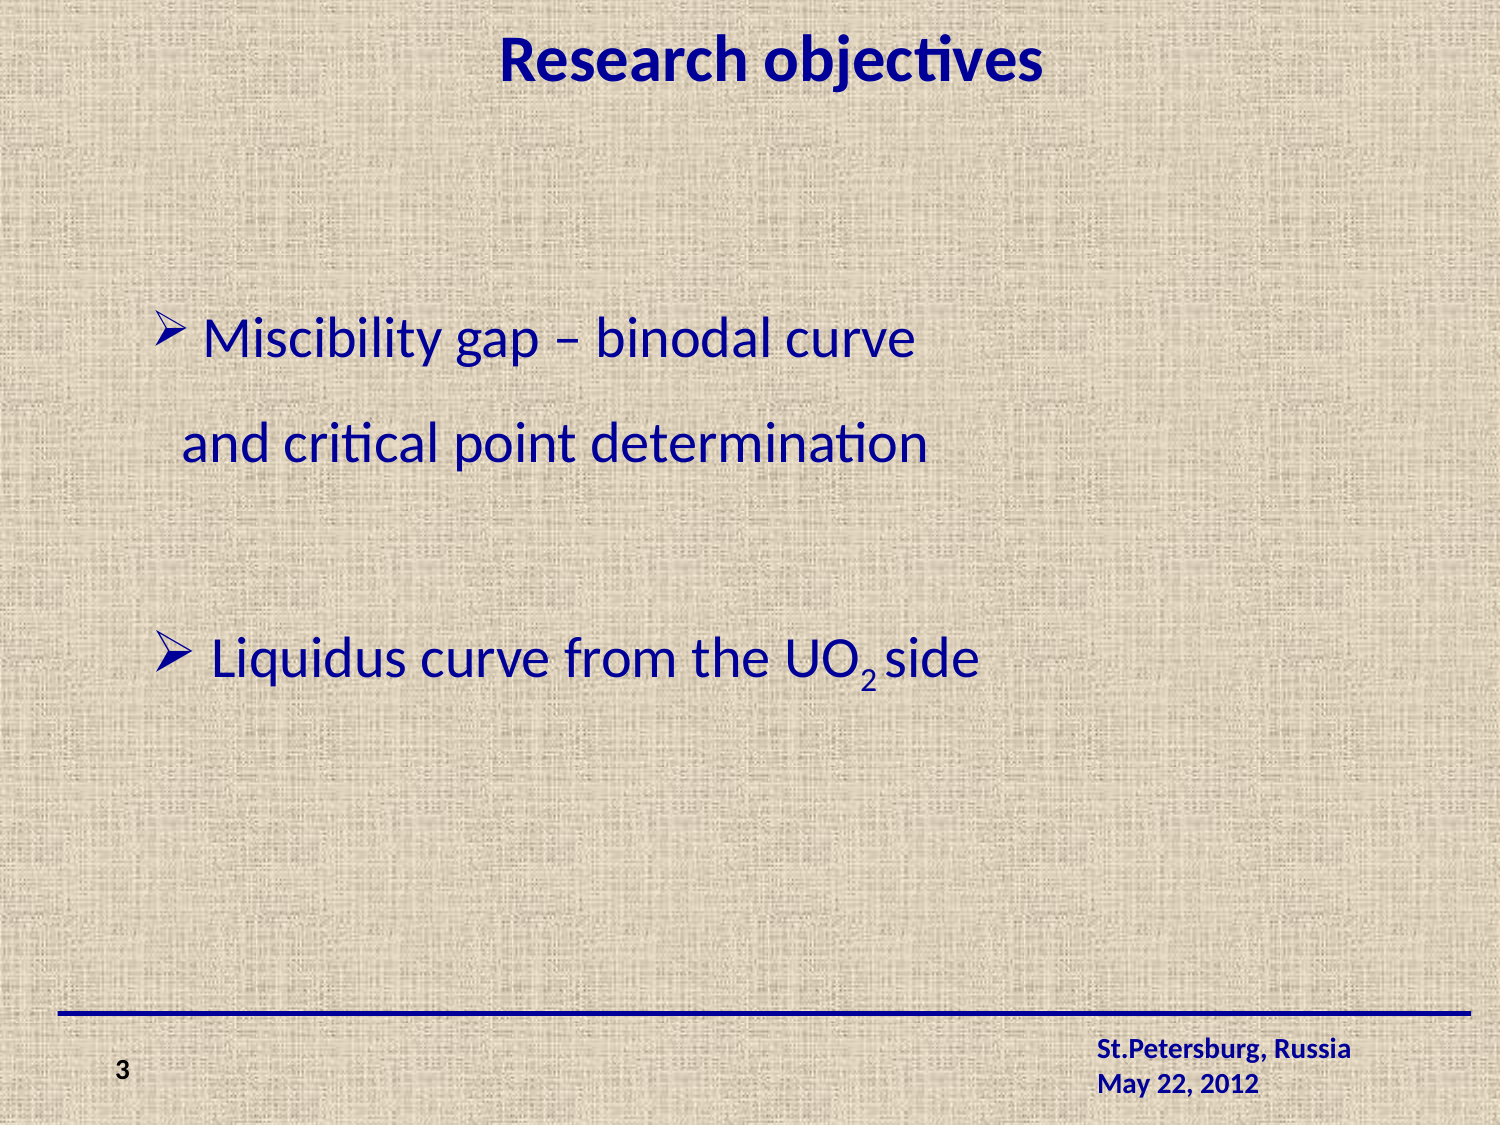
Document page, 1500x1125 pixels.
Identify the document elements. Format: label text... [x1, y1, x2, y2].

text_box 3 [100, 1042, 426, 1103]
text_box Miscibility gap – binodal curve and critical point determination Liquidus curve from the UO2 side [107, 256, 1118, 706]
text_box Research objectives [43, 0, 1500, 124]
picture [0, 0, 1500, 1125]
